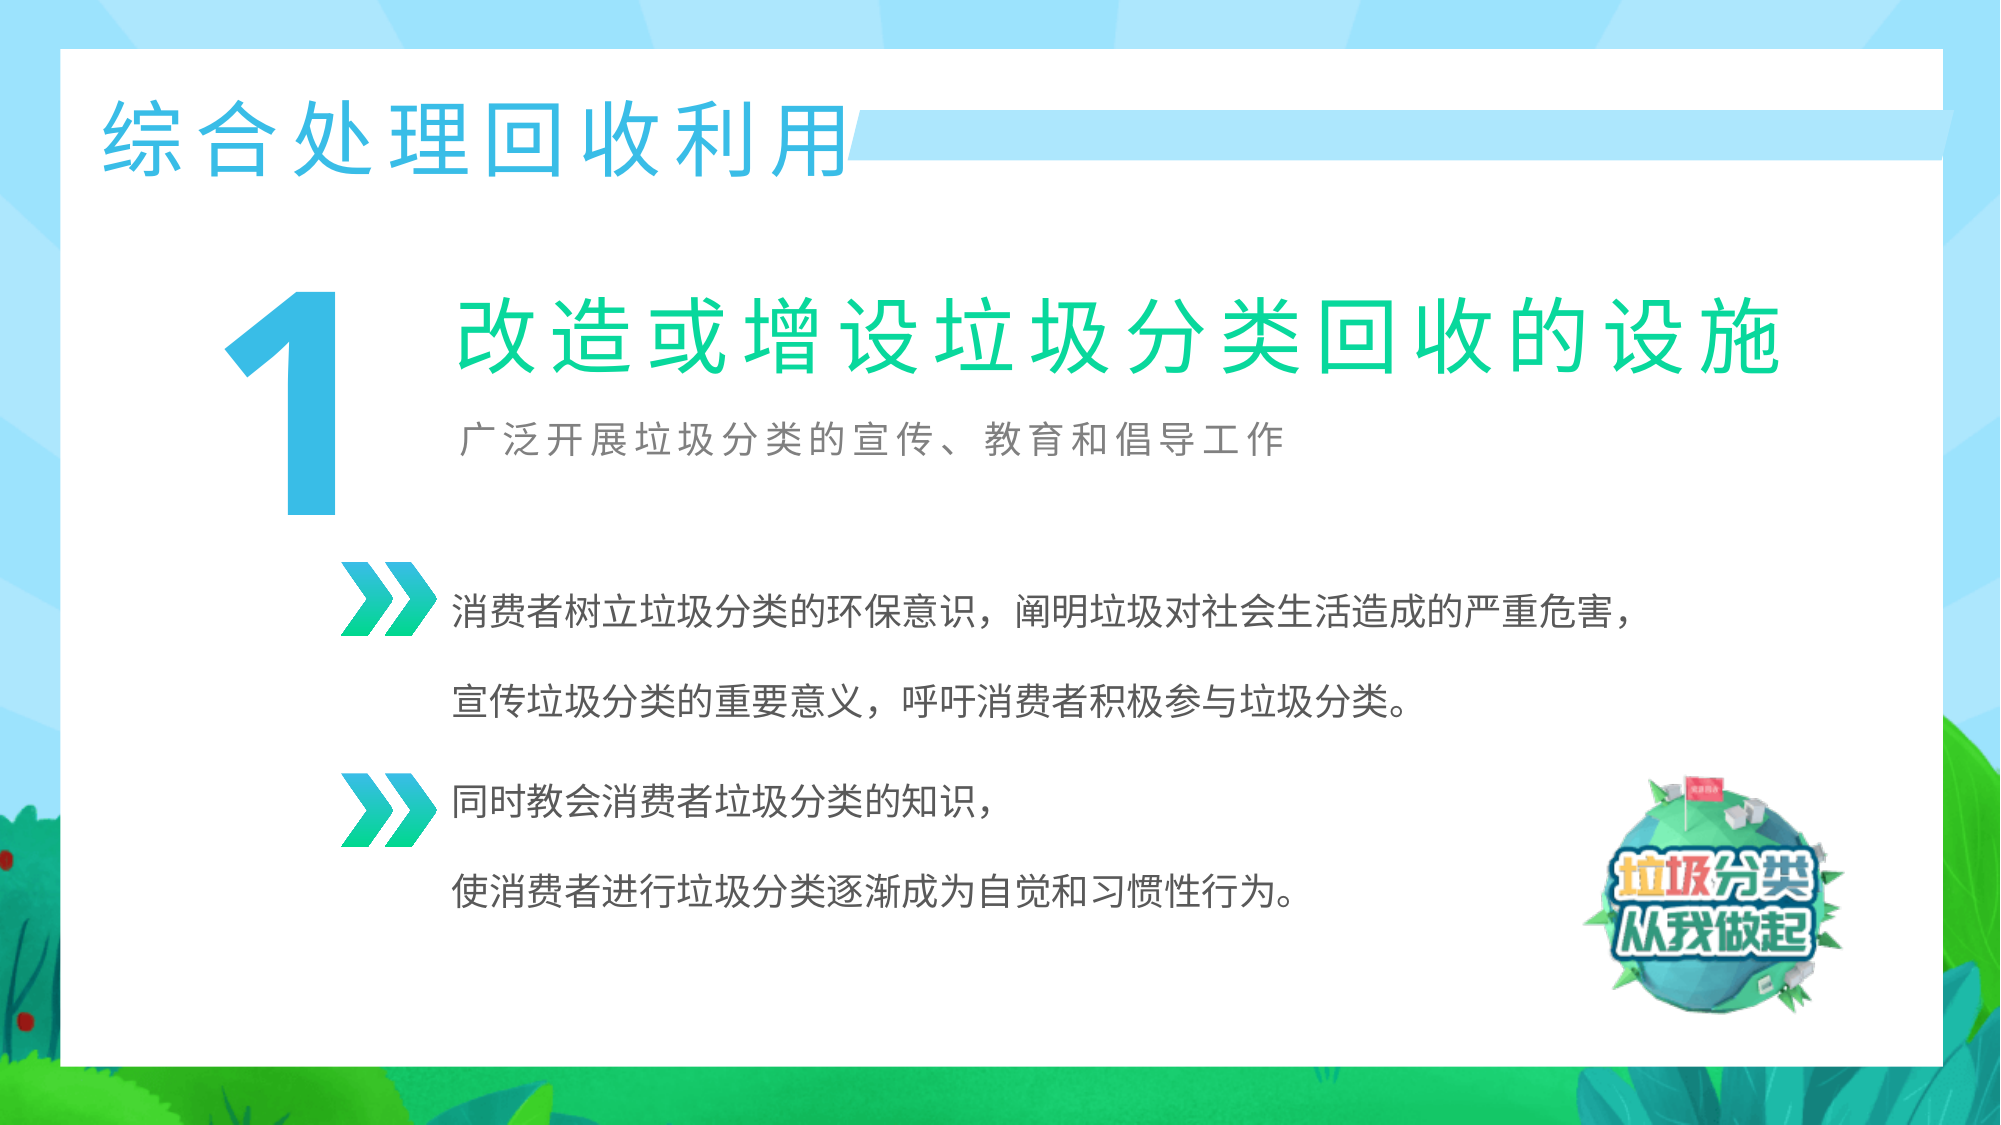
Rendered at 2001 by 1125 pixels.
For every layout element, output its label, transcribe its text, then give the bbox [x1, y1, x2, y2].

text_box 改造或增设垃圾分类回收的设施 [439, 276, 1798, 392]
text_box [341, 725, 1438, 923]
picture [0, 0, 2000, 1125]
text_box 1 [192, 195, 401, 586]
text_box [341, 535, 1759, 733]
text_box 广泛开展垃圾分类的宣传、教育和倡导工作 [444, 408, 1300, 468]
text_box 综合处理回收利用 [85, 79, 869, 194]
